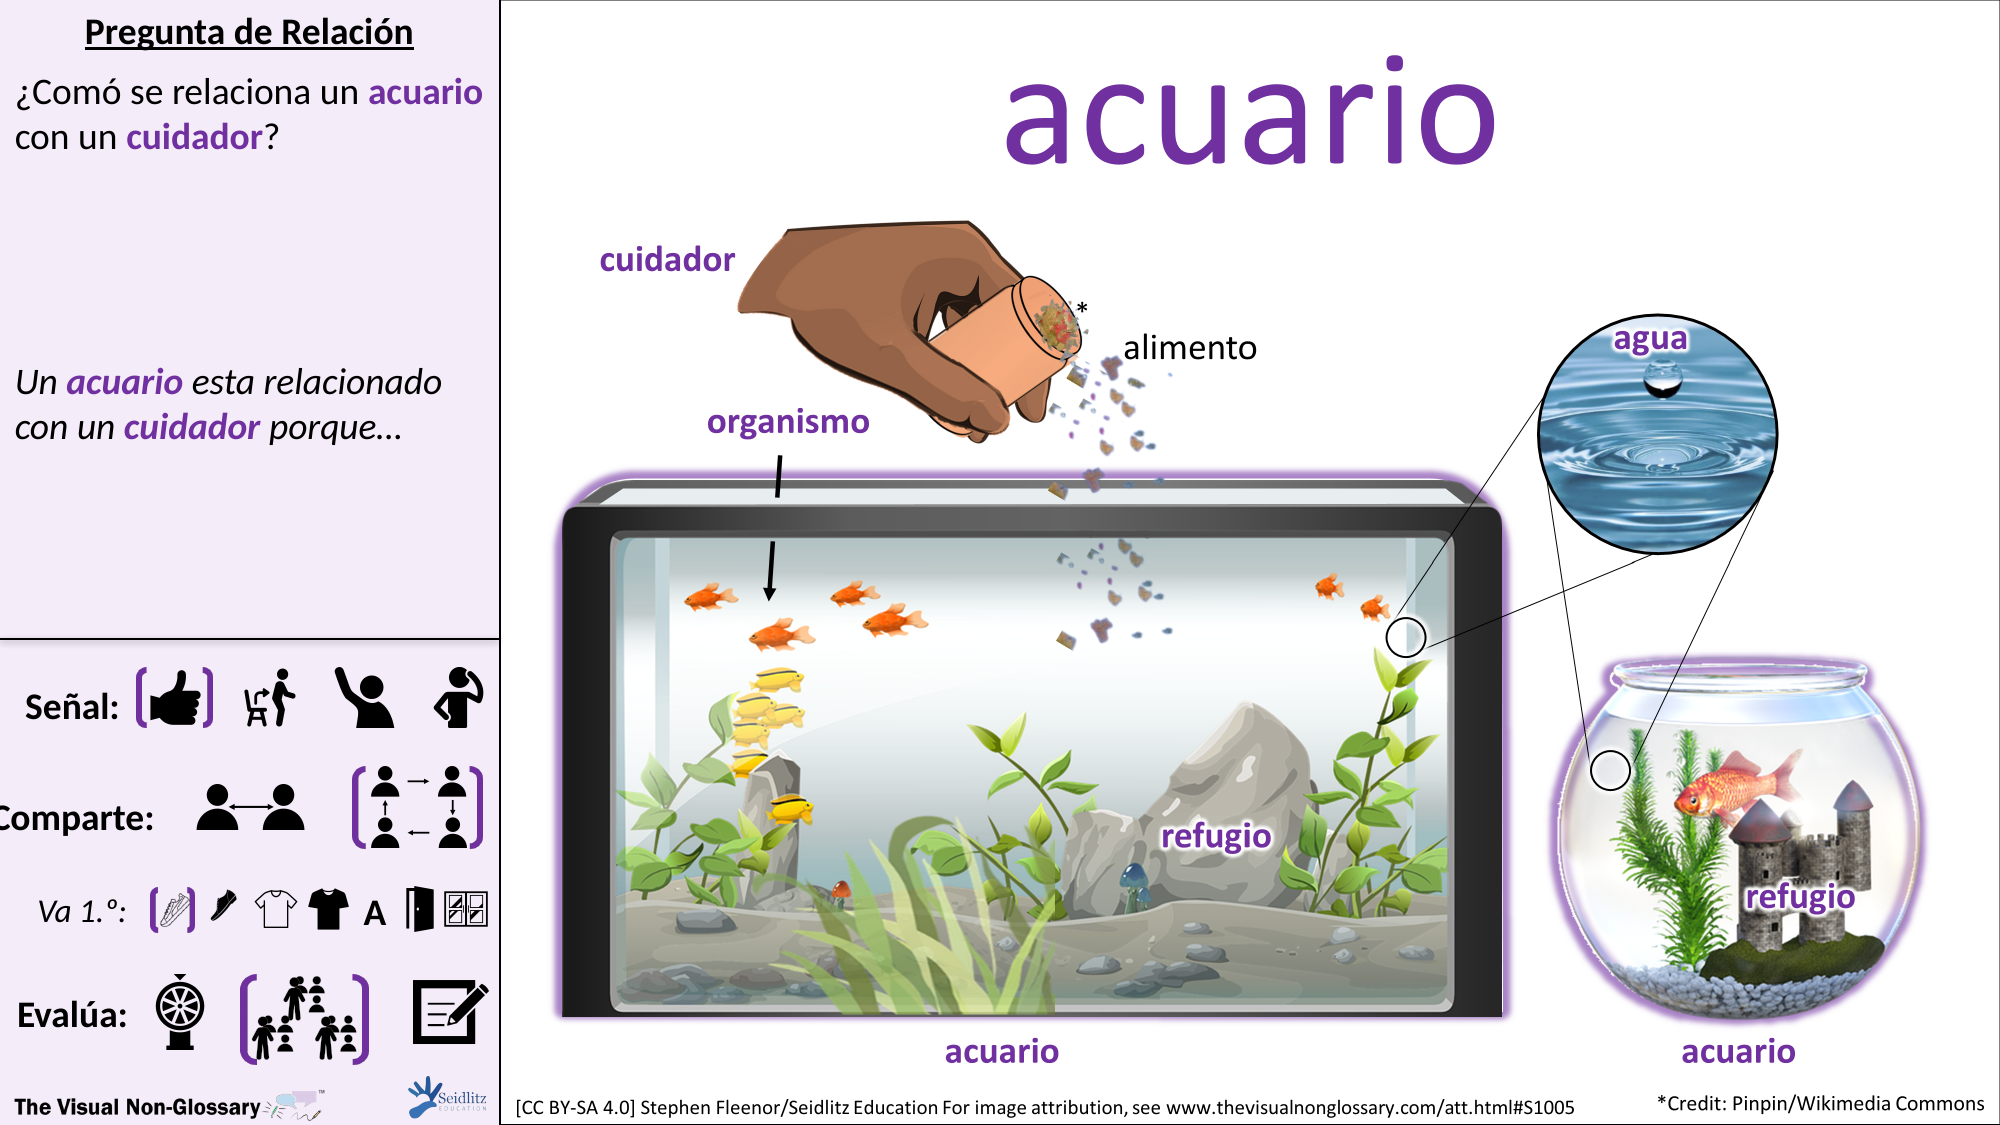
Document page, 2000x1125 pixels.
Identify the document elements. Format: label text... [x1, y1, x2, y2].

picture [352, 766, 484, 850]
picture [428, 667, 490, 728]
picture [403, 1073, 495, 1125]
text_box Evalúa: [2, 982, 137, 1043]
picture [136, 667, 214, 728]
picture [334, 667, 395, 728]
picture [239, 974, 370, 1066]
picture [194, 784, 307, 830]
picture [413, 974, 490, 1051]
picture [253, 886, 299, 932]
picture [239, 667, 301, 728]
picture [499, 0, 2000, 1125]
picture [142, 974, 218, 1051]
text_box Comparte: [0, 785, 170, 846]
text_box Va 1.º: [22, 881, 143, 937]
text_box A [348, 880, 402, 941]
picture [305, 886, 352, 932]
text_box Señal: [10, 674, 135, 735]
picture [149, 886, 196, 934]
text_box ¿Comó se relaciona un acuario con un cuidador? [0, 59, 494, 165]
picture [397, 886, 490, 932]
picture [0, 1084, 328, 1125]
text_box Pregunta de Relación [70, 0, 430, 59]
text_box Un acuario esta relacionado con un cuidador porque… [0, 349, 494, 455]
picture [202, 886, 241, 925]
